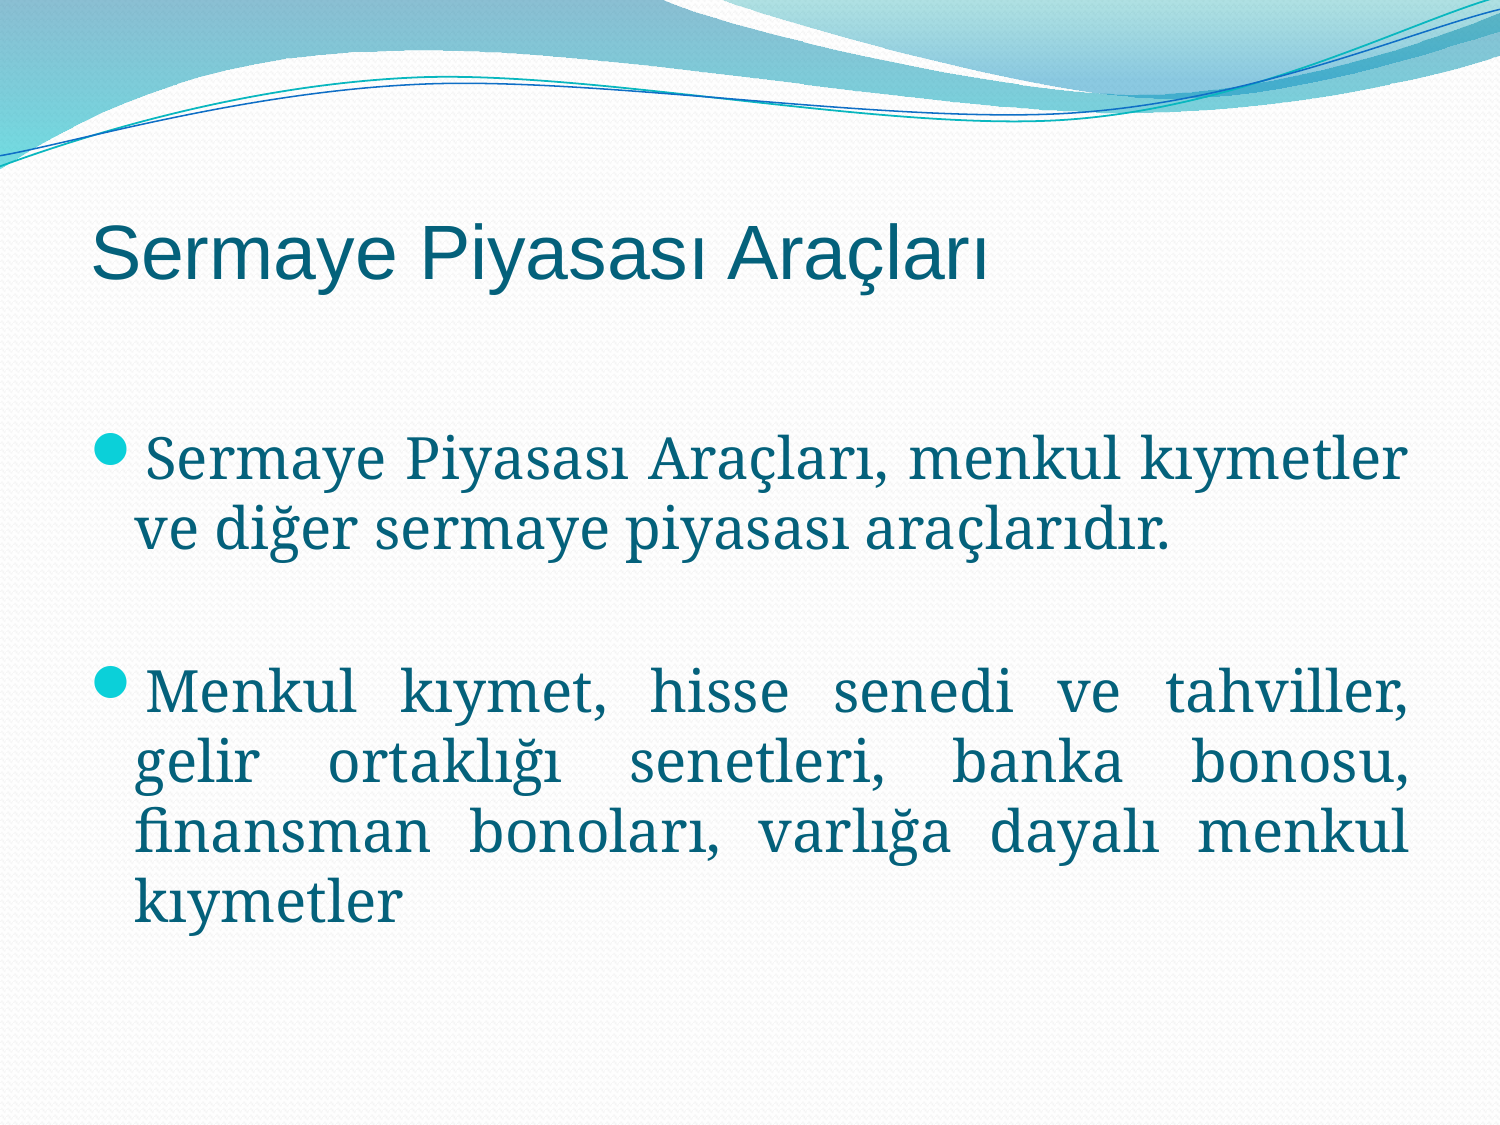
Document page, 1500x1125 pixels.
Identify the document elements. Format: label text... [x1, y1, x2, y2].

list Sermaye Piyasası Araçları, menkul kıymetler ve diğer sermaye piyasası araçlarıdır. Menkul kıymet, hisse senedi ve tahviller, gelir ortaklığı senetleri, banka bonosu, finansman bonoları, varlığa dayalı menkul kıymetler [75, 317, 1425, 1038]
title Sermaye Piyasası Araçları [75, 115, 1425, 303]
